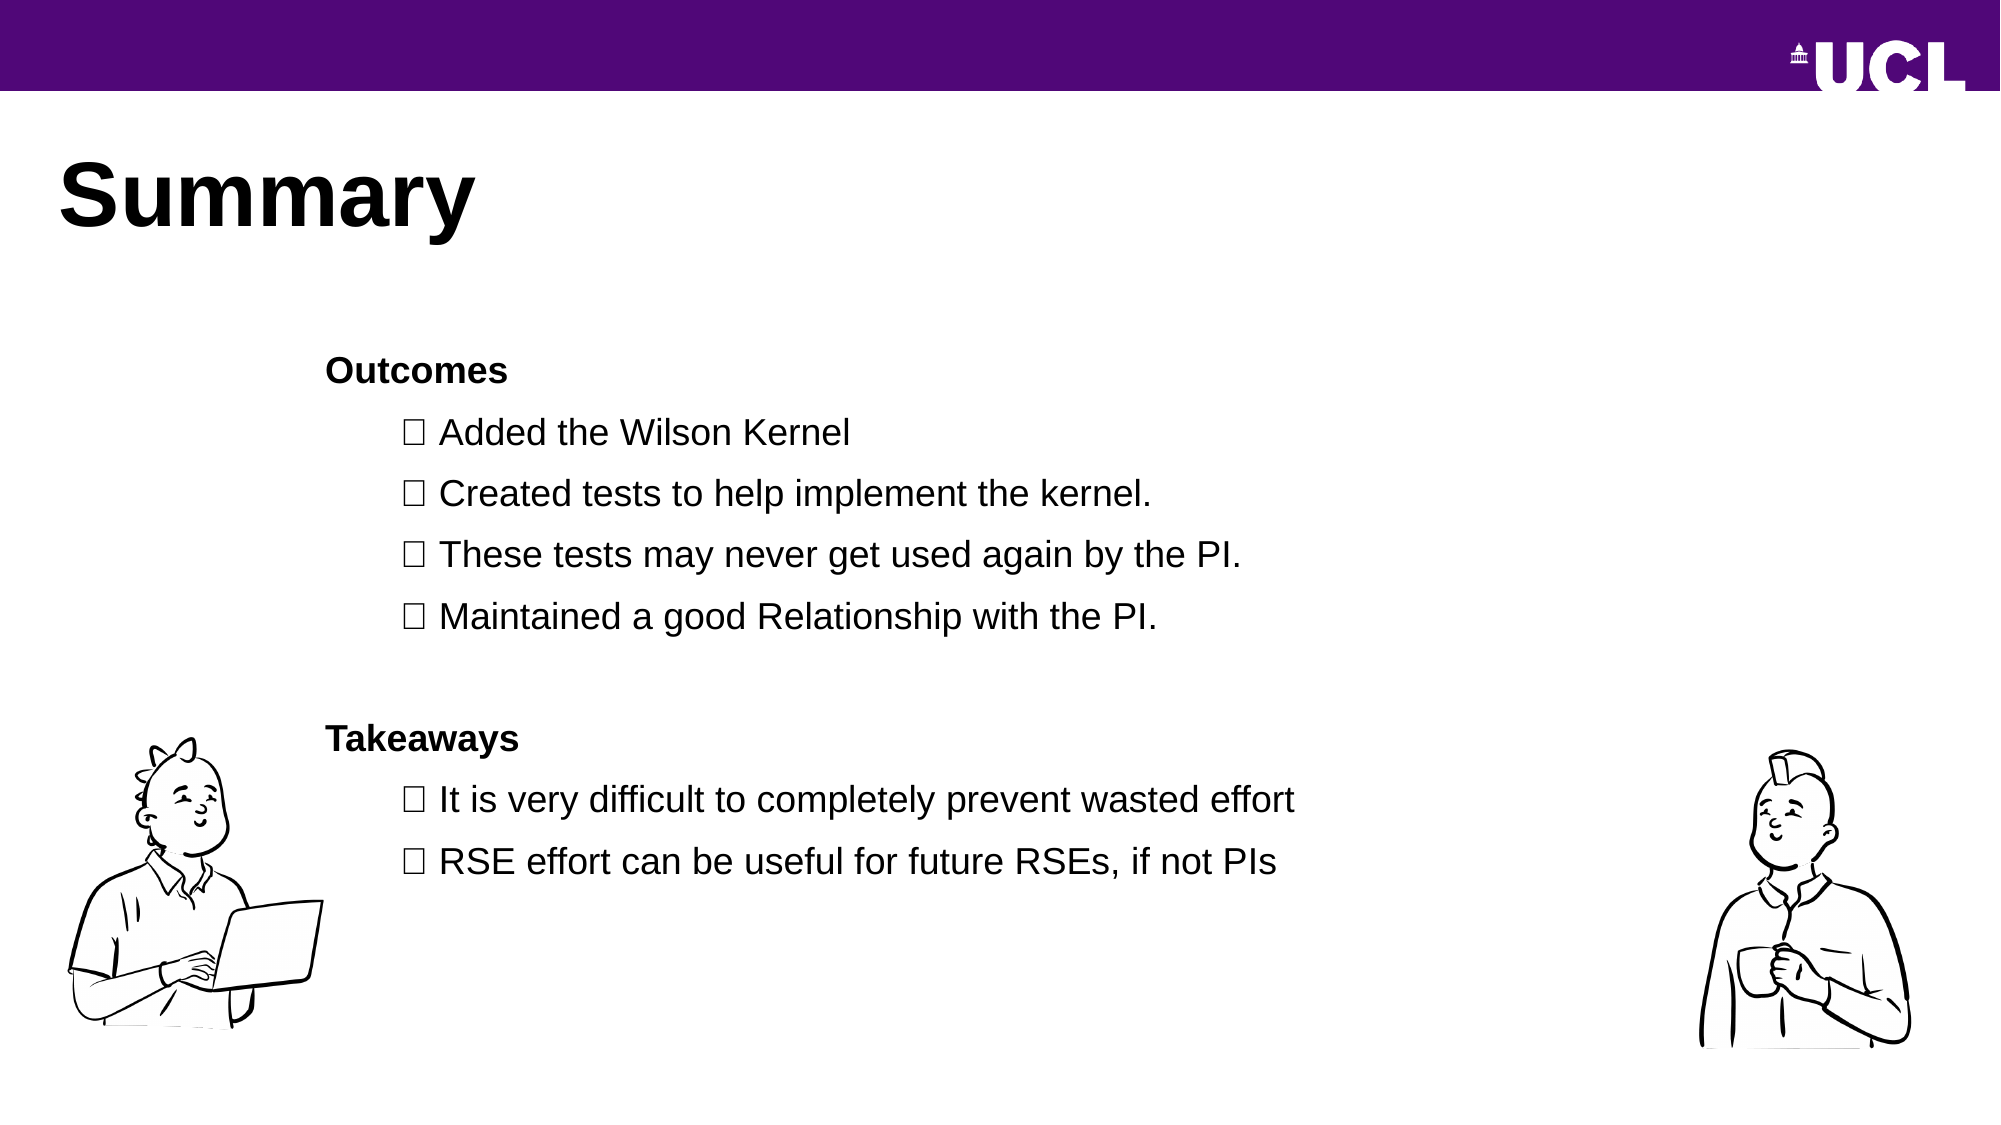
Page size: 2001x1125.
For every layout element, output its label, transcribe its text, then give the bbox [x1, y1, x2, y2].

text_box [1690, 746, 1919, 1060]
title Summary [59, 147, 1536, 372]
picture [0, 0, 2000, 91]
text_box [59, 732, 330, 1040]
list Outcomes ✅ Added the Wilson Kernel ✅ Created tests to help implement the kernel. ❌ These tests may never get used again by the PI. ✅ Maintained a good Relationship with the PI. Takeaways ❌ It is very difficult to completely prevent wasted effort ✅ RSE effort can be useful for future RSEs, if not PIs [325, 351, 1692, 773]
